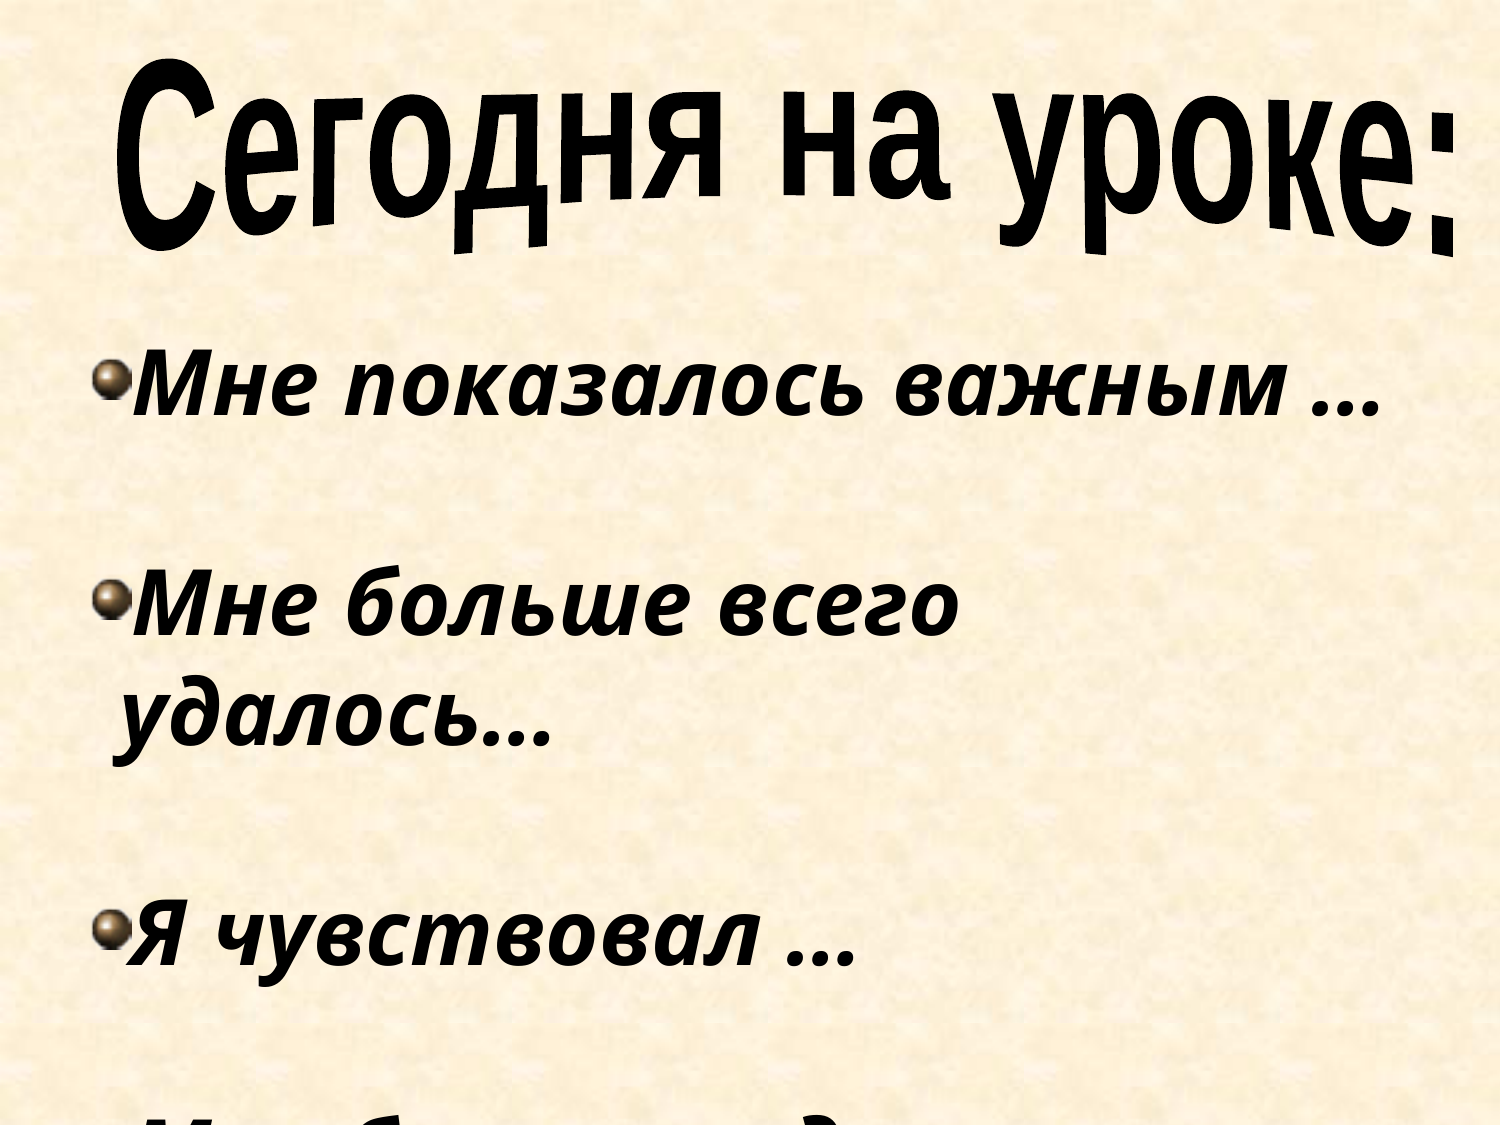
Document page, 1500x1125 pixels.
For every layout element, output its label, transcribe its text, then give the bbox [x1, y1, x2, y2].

picture [0, 0, 1500, 1125]
title [75, 45, 1425, 233]
list Мне показалось важным … Мне больше всего удалось… Я чувствовал … Мне было трудно … [74, 316, 1426, 1091]
